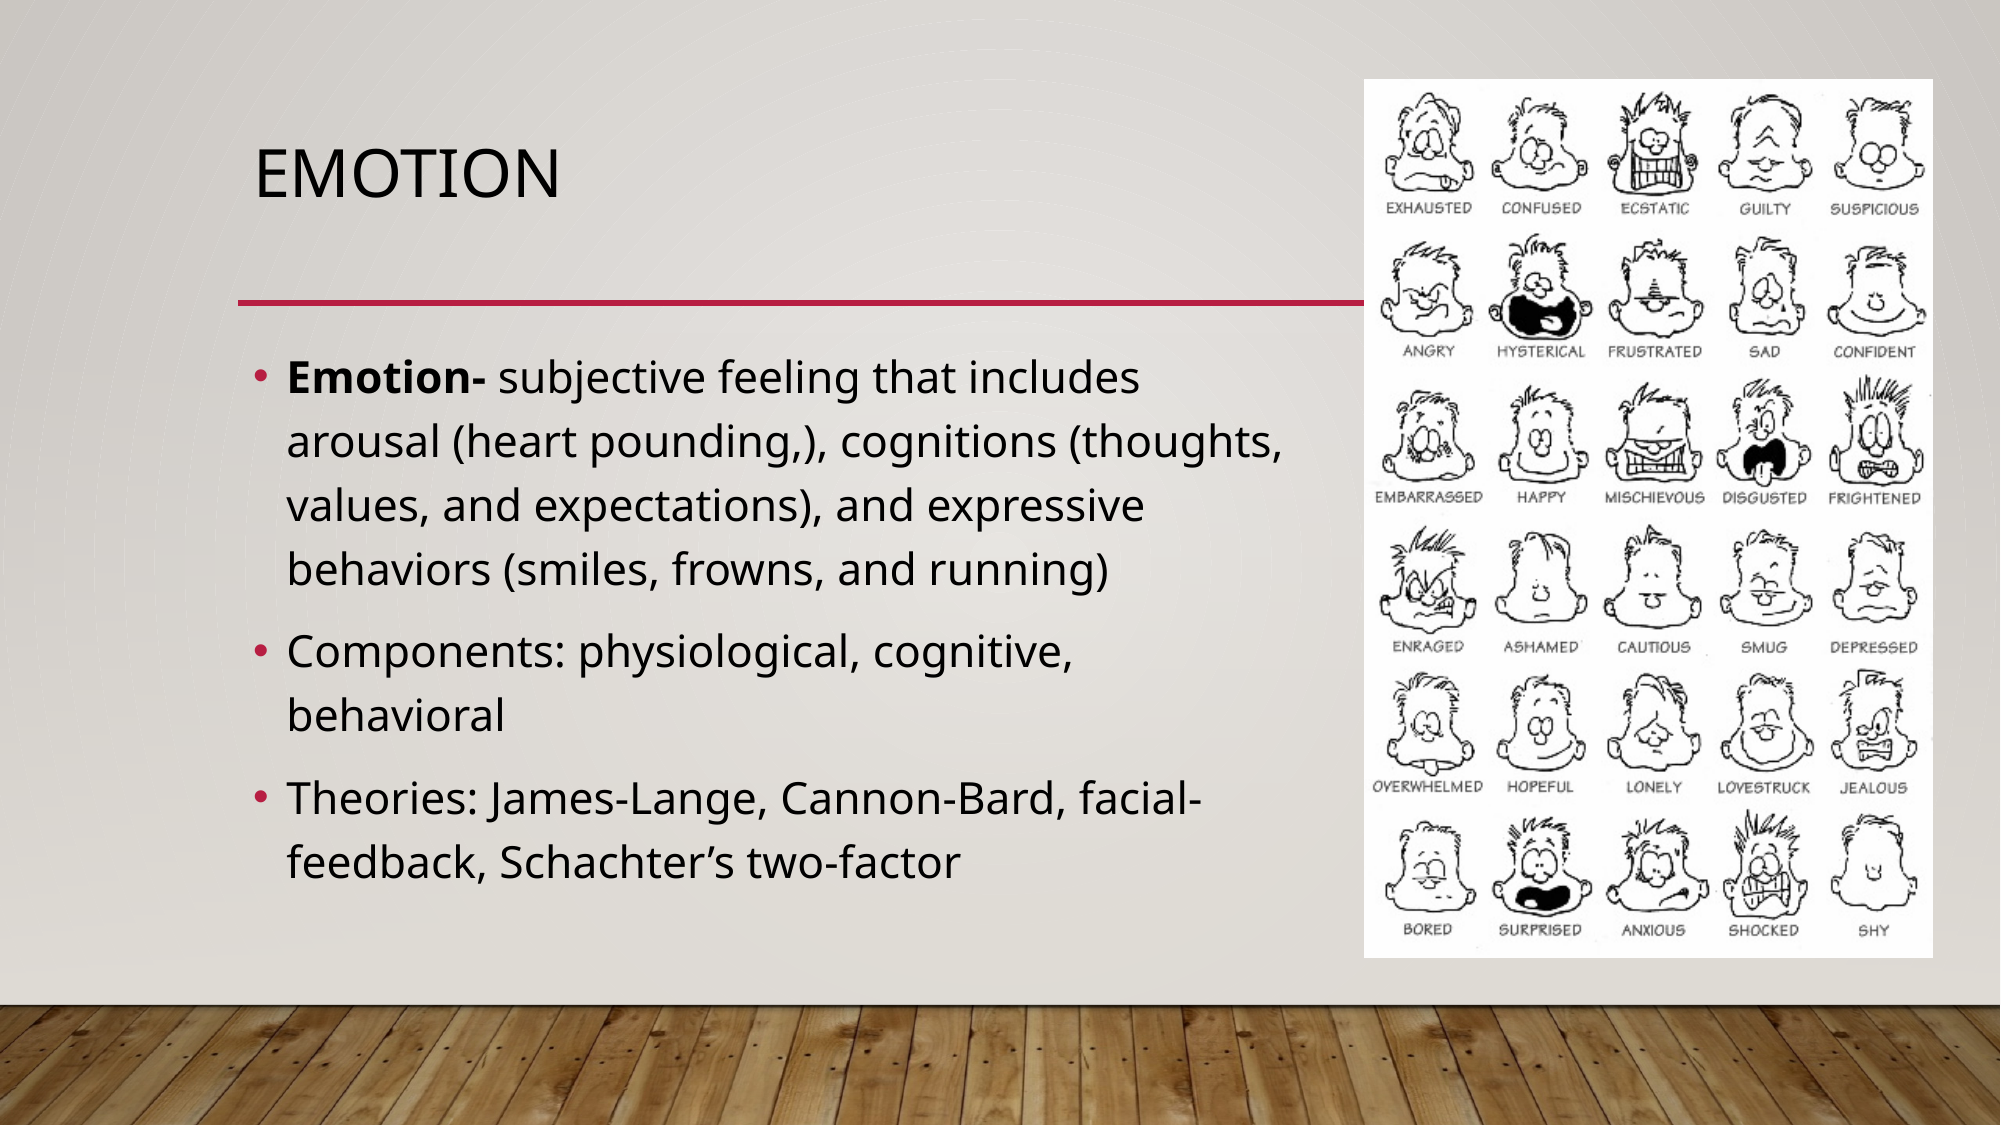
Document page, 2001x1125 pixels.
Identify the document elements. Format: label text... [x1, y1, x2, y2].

picture [1363, 78, 1934, 958]
picture [0, 1005, 2000, 1125]
list Emotion- subjective feeling that includes arousal (heart pounding,), cognitions (thoughts, values, and expectations), and expressive behaviors (smiles, frowns, and running) Components: physiological, cognitive, behavioral Theories: James-Lange, Cannon-Bard, facial-feedback, Schachter’s two-factor [238, 330, 1306, 897]
title emotion [238, 131, 1363, 305]
